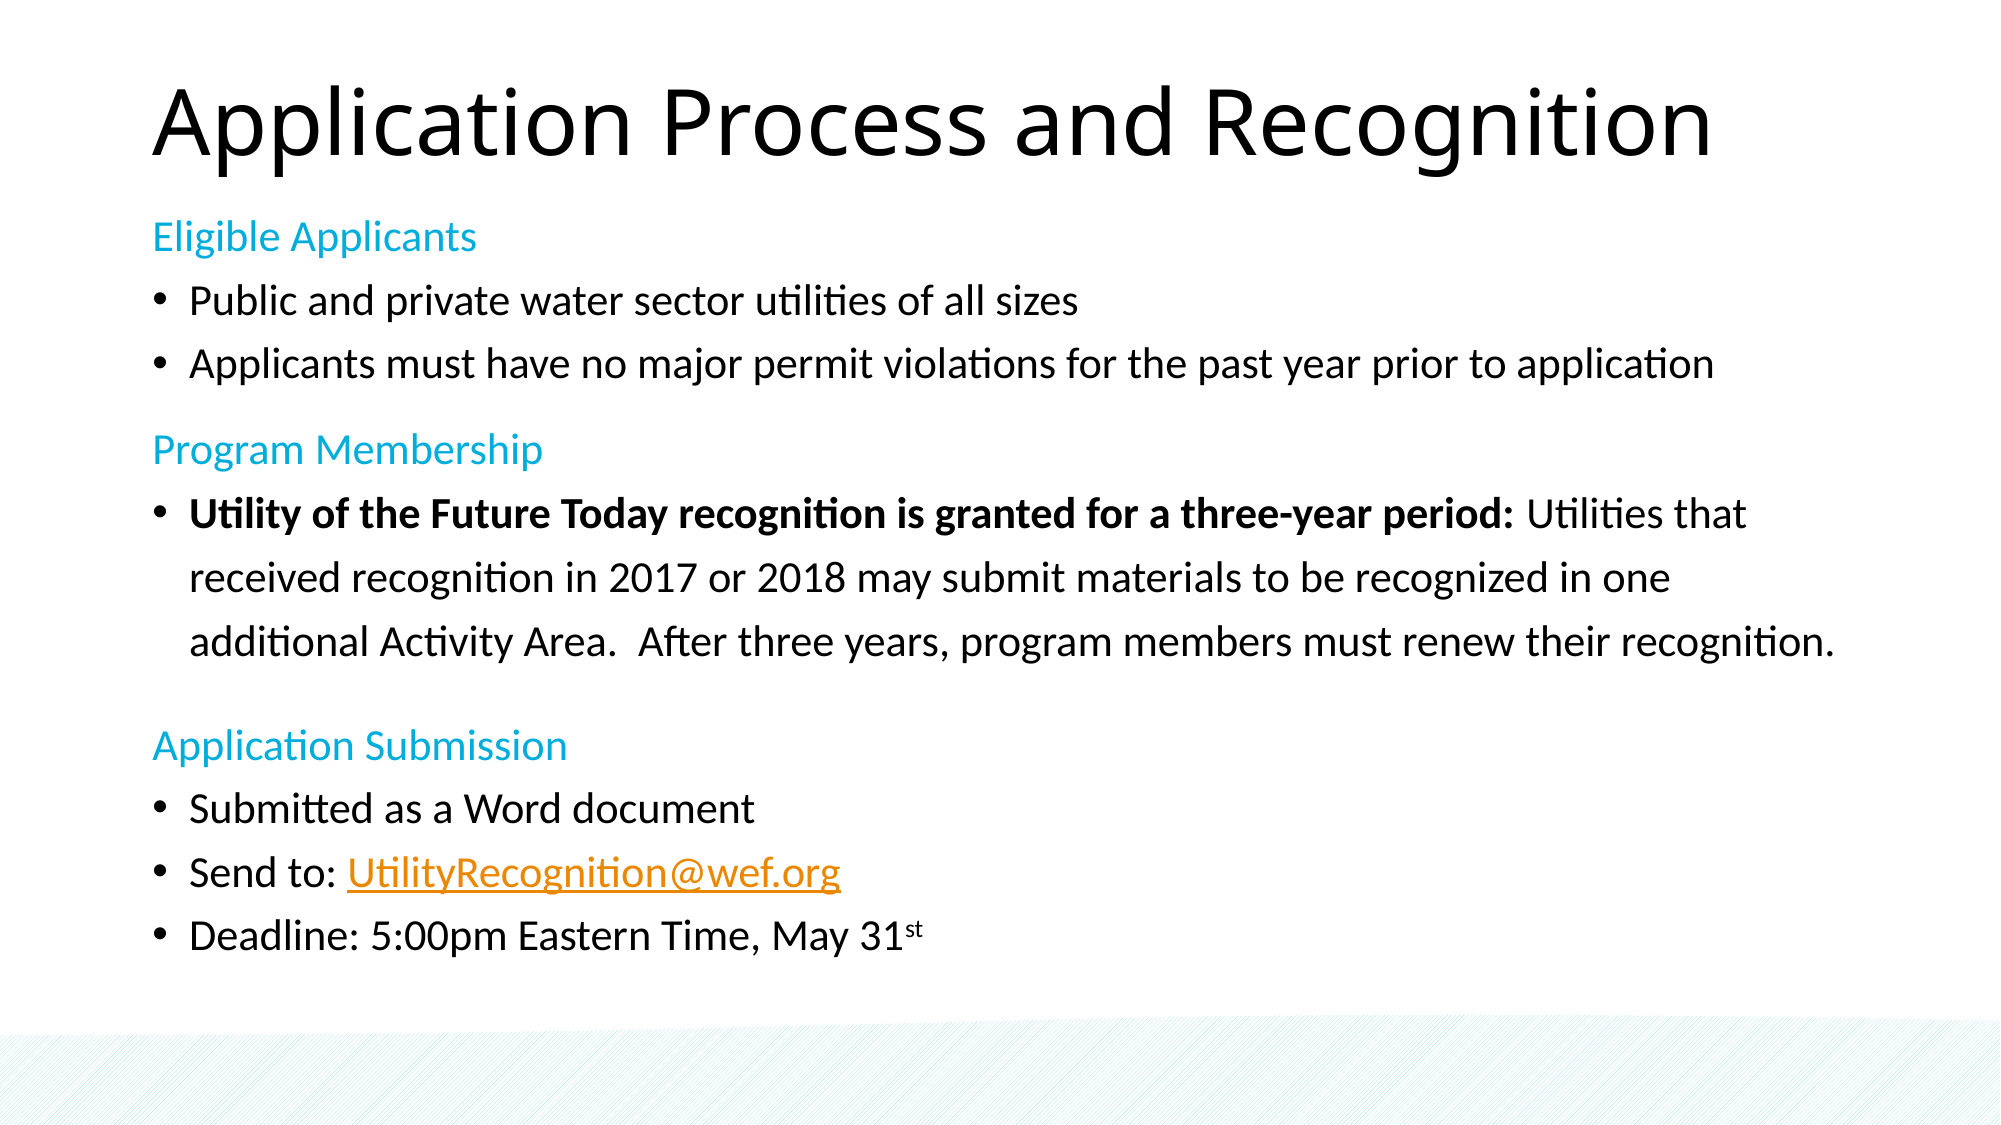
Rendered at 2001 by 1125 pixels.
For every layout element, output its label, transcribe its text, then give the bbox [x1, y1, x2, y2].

title Application Process and Recognition [137, 17, 1863, 206]
list Eligible Applicants Public and private water sector utilities of all sizes Applicants must have no major permit violations for the past year prior to application Program Membership Utility of the Future Today recognition is granted for a three-year period: Utilities that received recognition in 2017 or 2018 may submit materials to be recognized in one additional Activity Area. After three years, program members must renew their recognition. Application Submission Submitted as a Word document Send to: UtilityRecognition@wef.org Deadline: 5:00pm Eastern Time, May 31st [137, 206, 1863, 1000]
